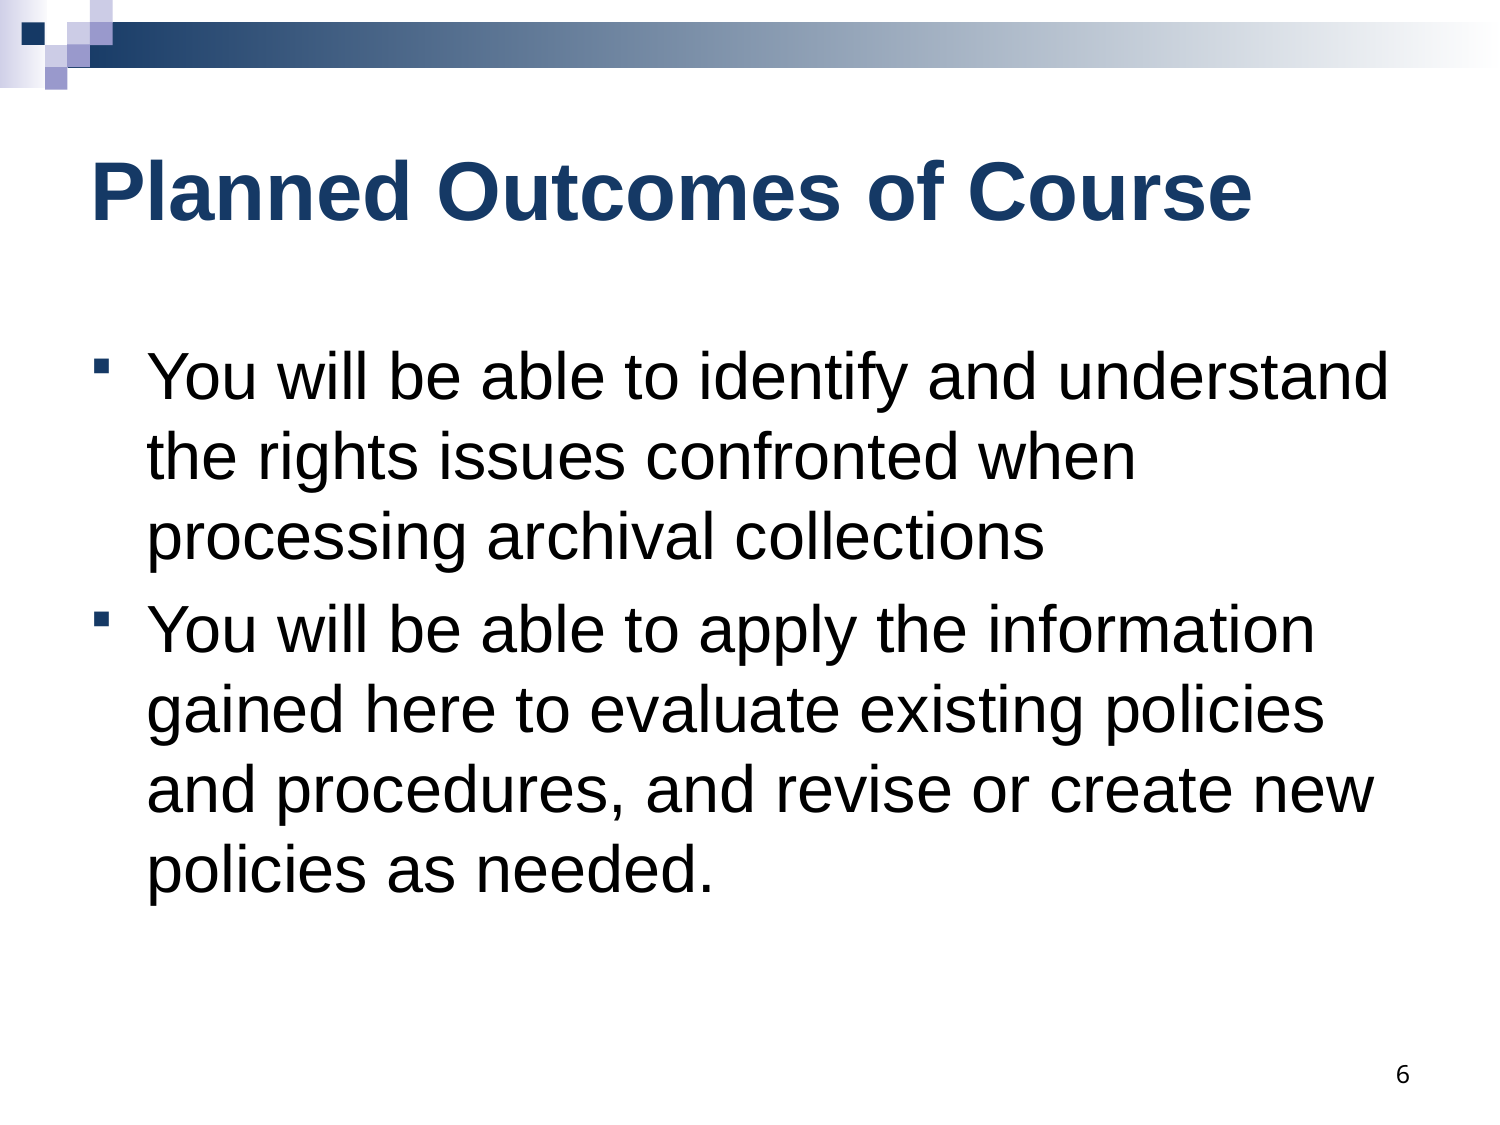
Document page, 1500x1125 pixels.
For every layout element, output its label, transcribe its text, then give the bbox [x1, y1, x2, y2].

title Planned Outcomes of Course [75, 75, 1425, 300]
list You will be able to identify and understand the rights issues confronted when processing archival collections You will be able to apply the information gained here to evaluate existing policies and procedures, and revise or create new policies as needed. [75, 324, 1425, 963]
slide_number 6 [1074, 1025, 1425, 1100]
